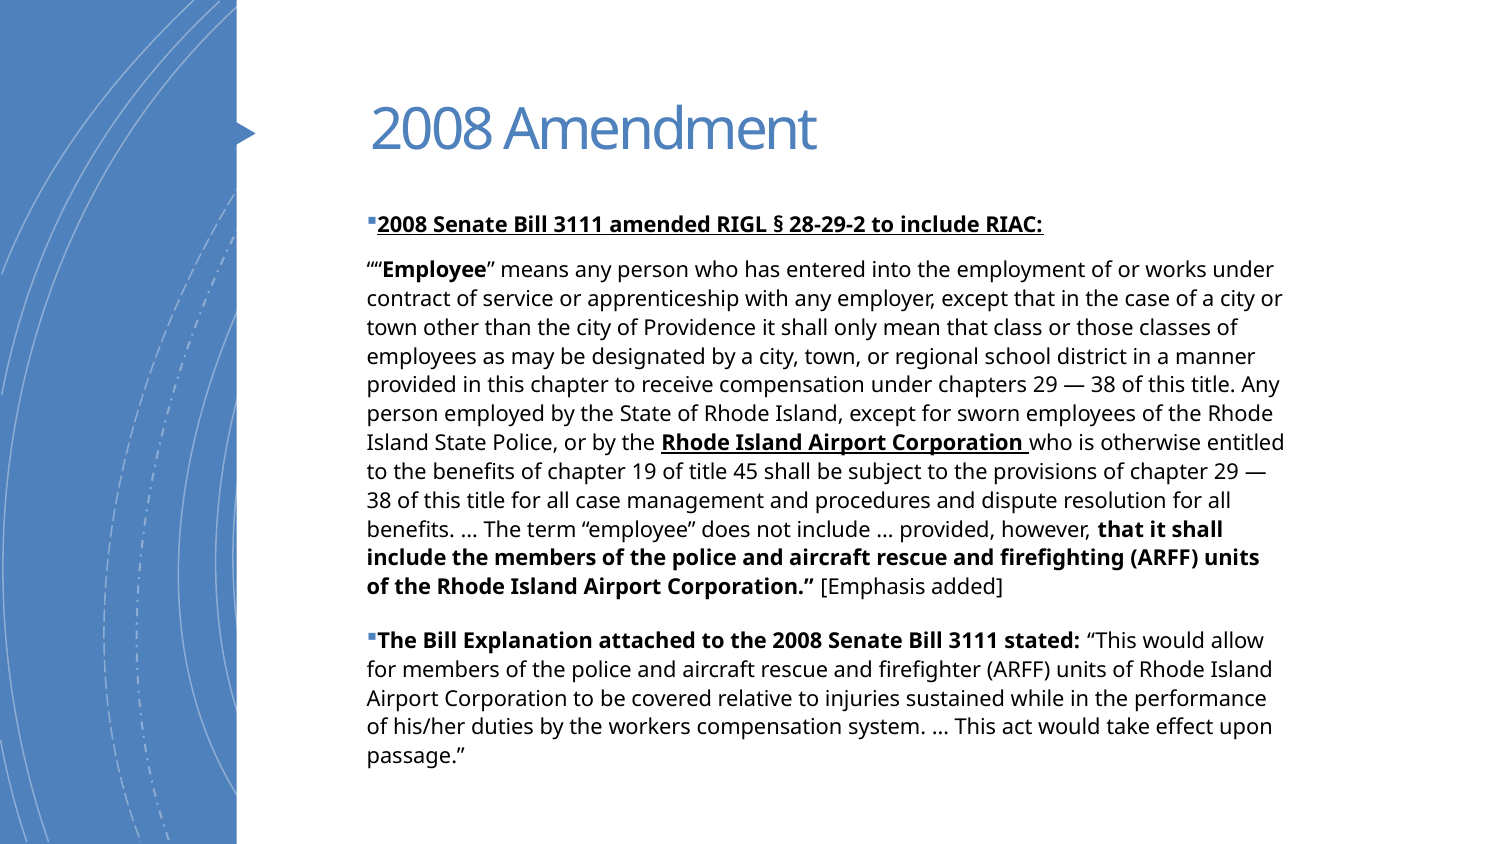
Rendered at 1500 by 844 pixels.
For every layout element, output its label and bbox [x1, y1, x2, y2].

text_box [0, 0, 1498, 844]
